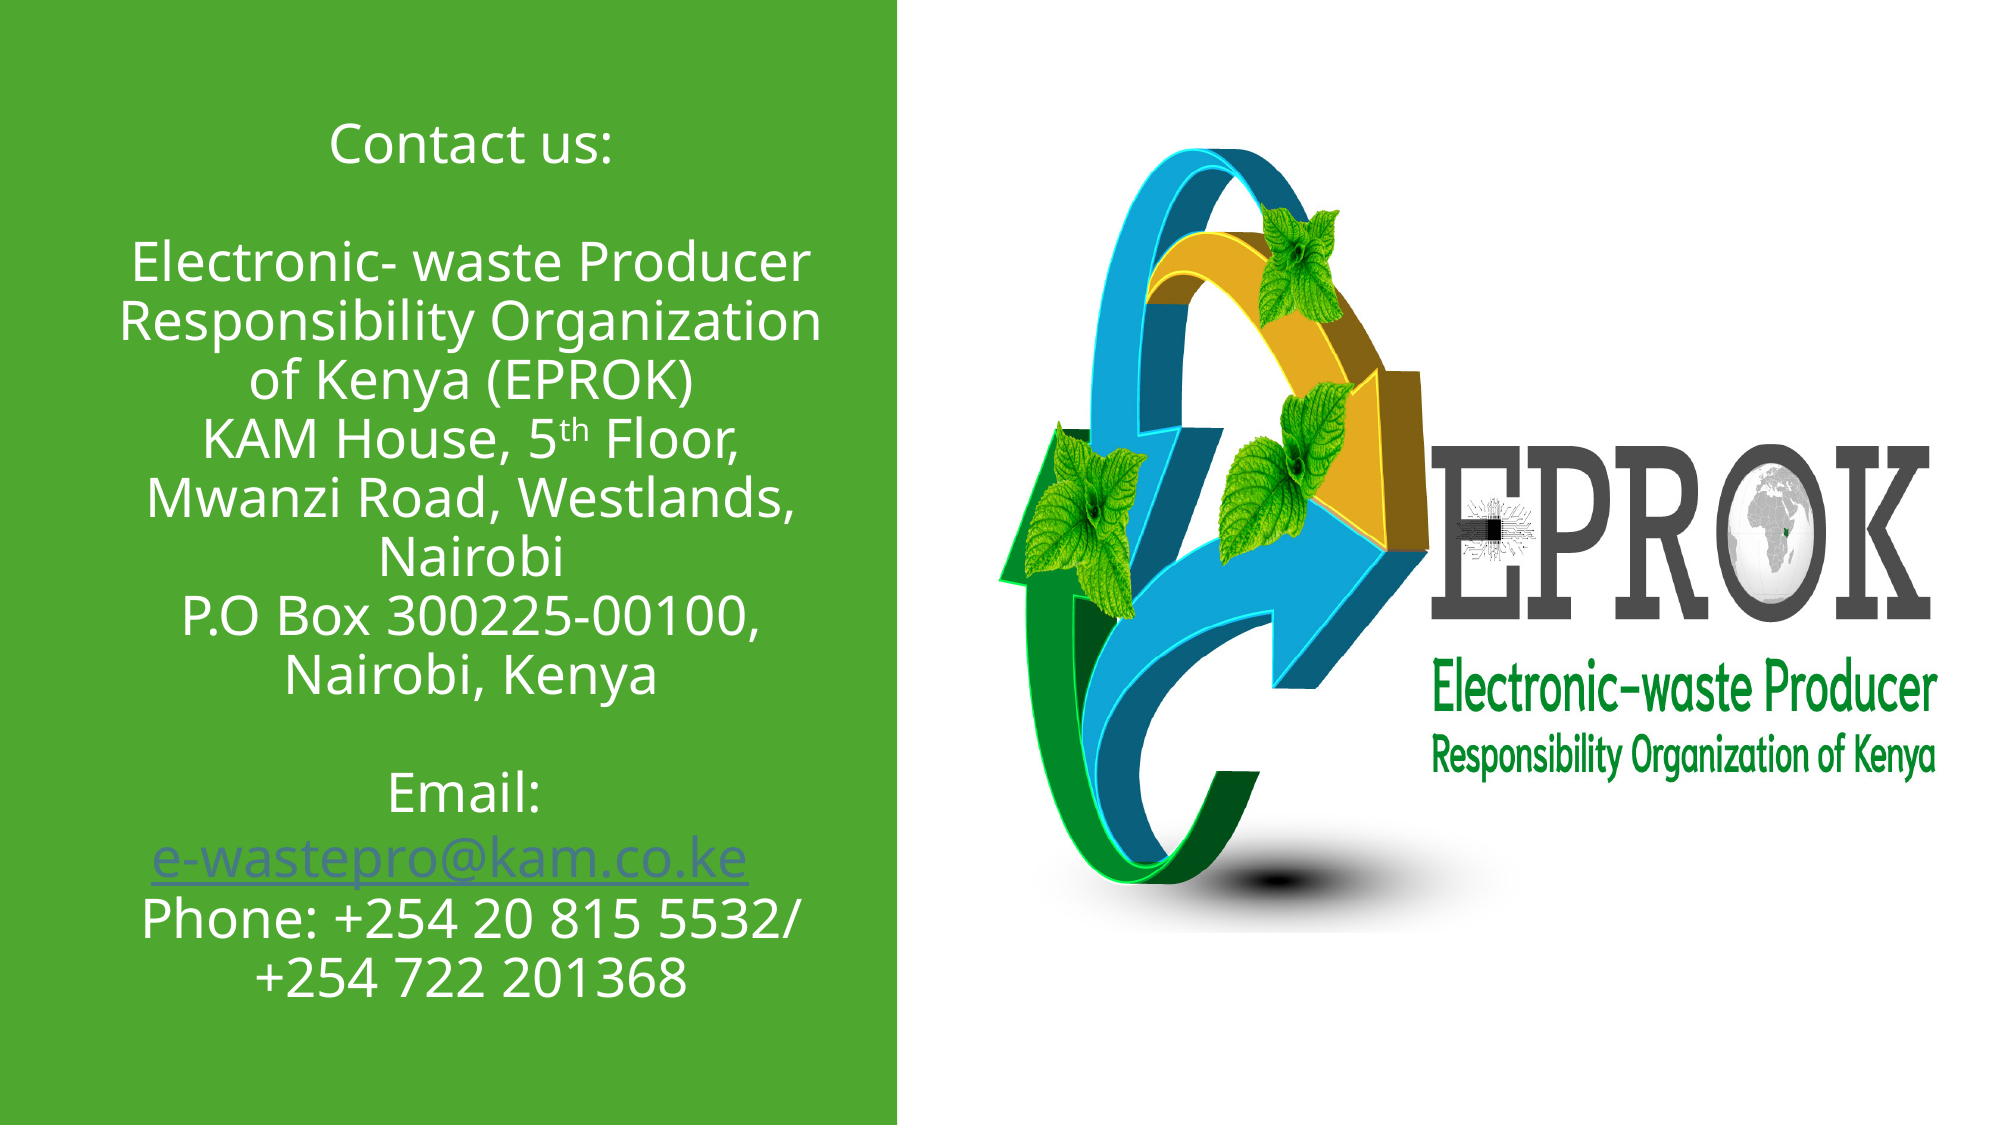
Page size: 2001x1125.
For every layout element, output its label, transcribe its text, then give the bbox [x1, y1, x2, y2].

title Contact us: Electronic- waste Producer Responsibility Organization of Kenya (EPROK) KAM House, 5th Floor, Mwanzi Road, Westlands, Nairobi P.O Box 300225-00100, Nairobi, Kenya Email: e-wastepro@kam.co.ke Phone: +254 20 815 5532/ +254 722 201368 [102, 104, 841, 1021]
text_box [0, 0, 899, 1125]
picture [971, 79, 1972, 933]
